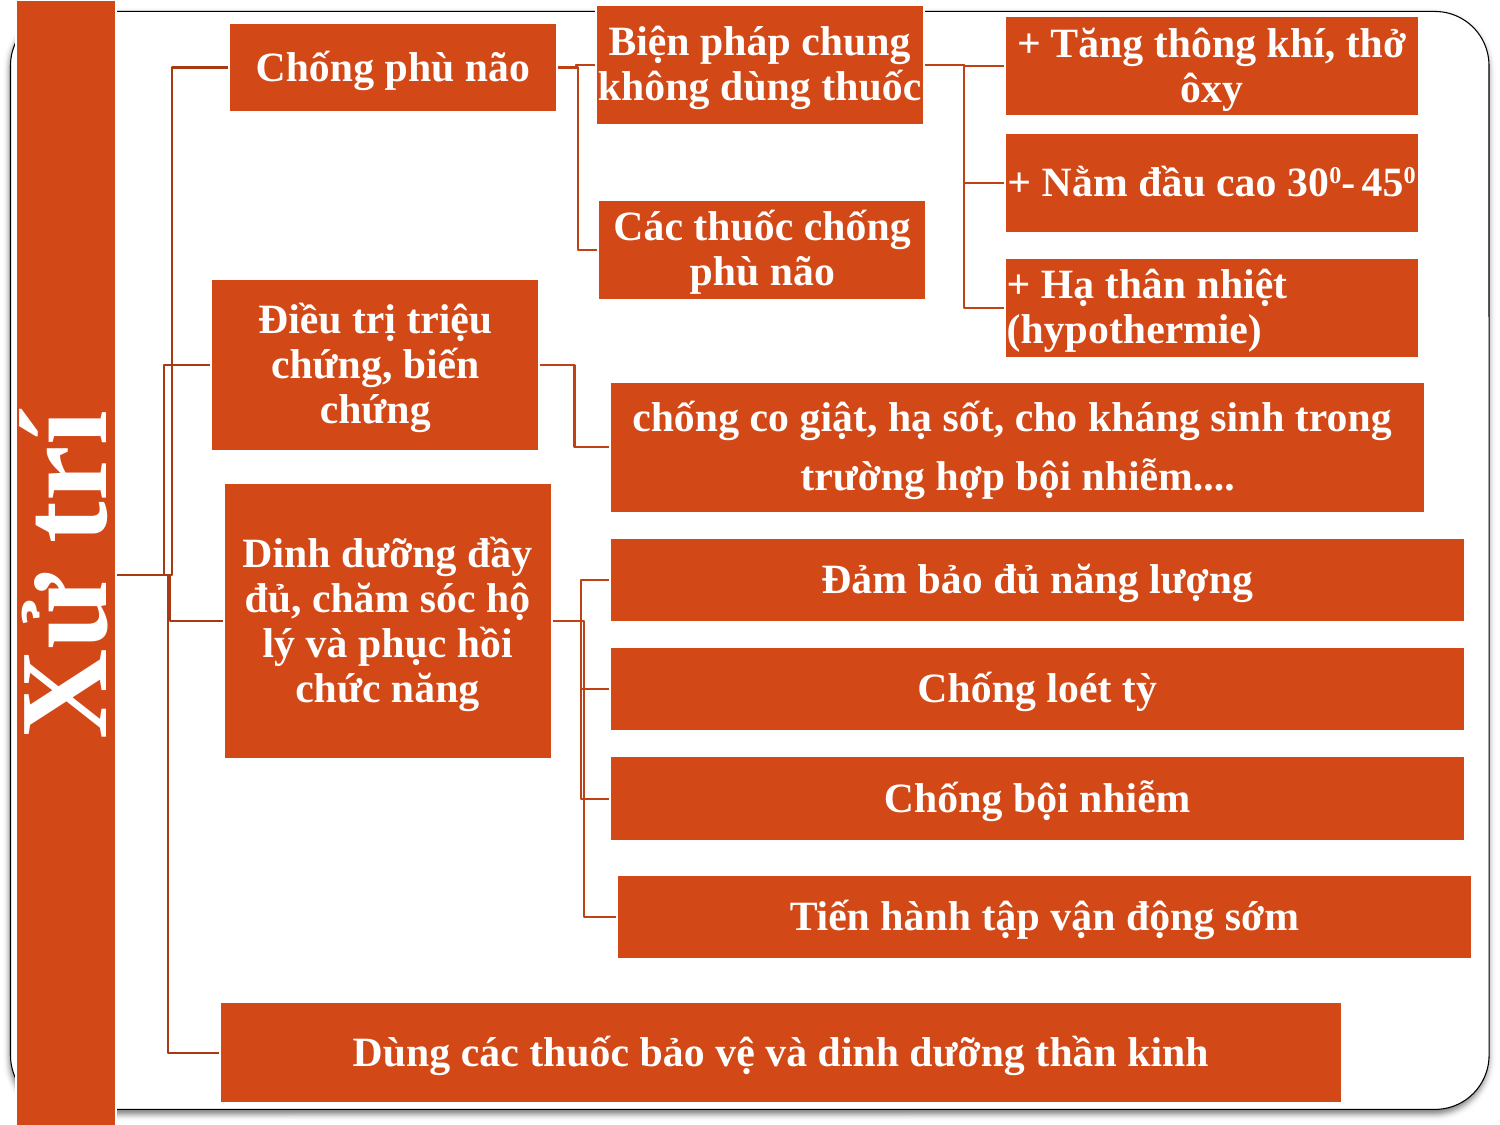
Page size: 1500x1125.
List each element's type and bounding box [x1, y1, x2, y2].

list [12, 0, 1500, 1125]
